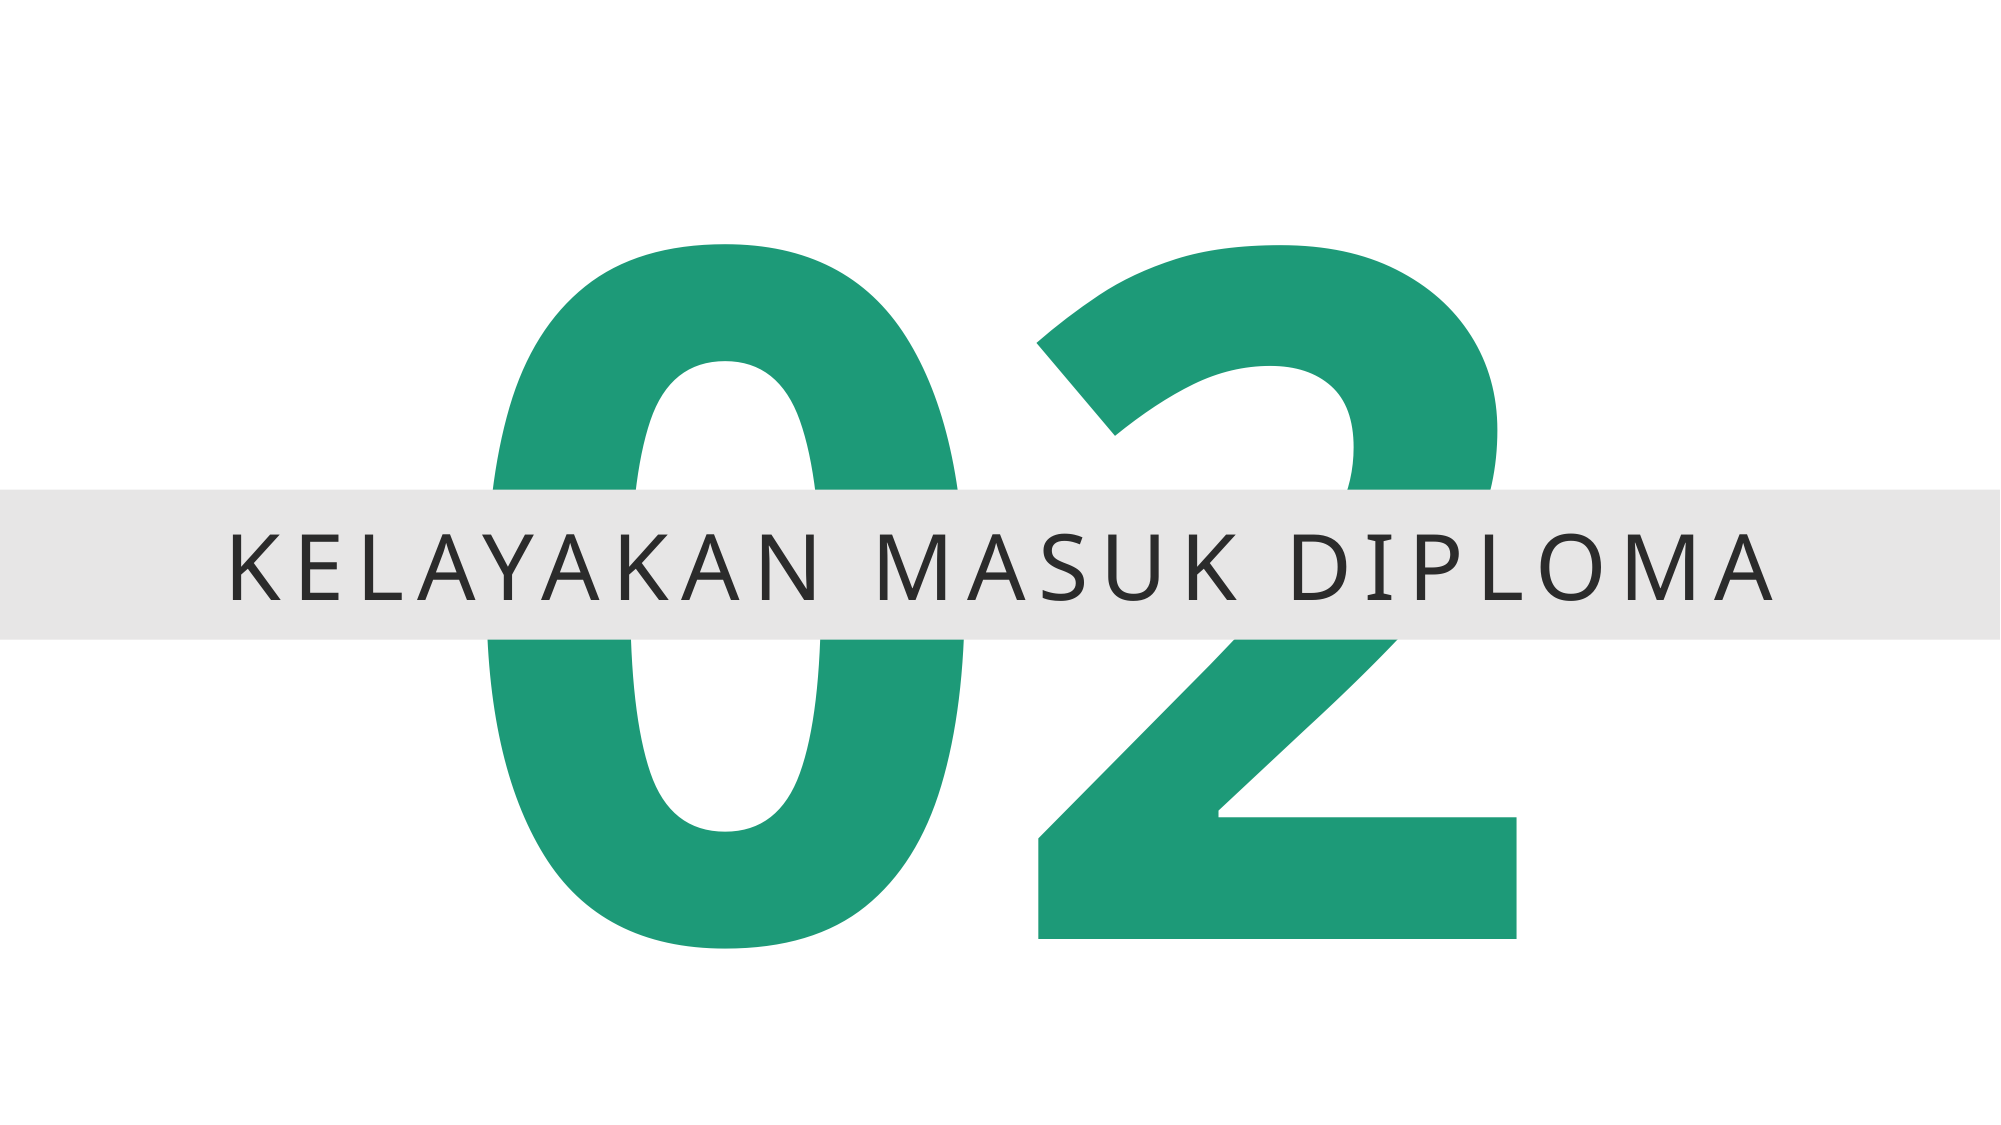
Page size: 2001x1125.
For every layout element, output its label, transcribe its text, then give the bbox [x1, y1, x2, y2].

text_box 02 [437, 641, 1563, 1125]
text_box [0, 489, 2000, 641]
text_box 02 [437, 0, 1563, 489]
text_box KELAYAKAN MASUK DIPLOMA [209, 501, 1791, 627]
